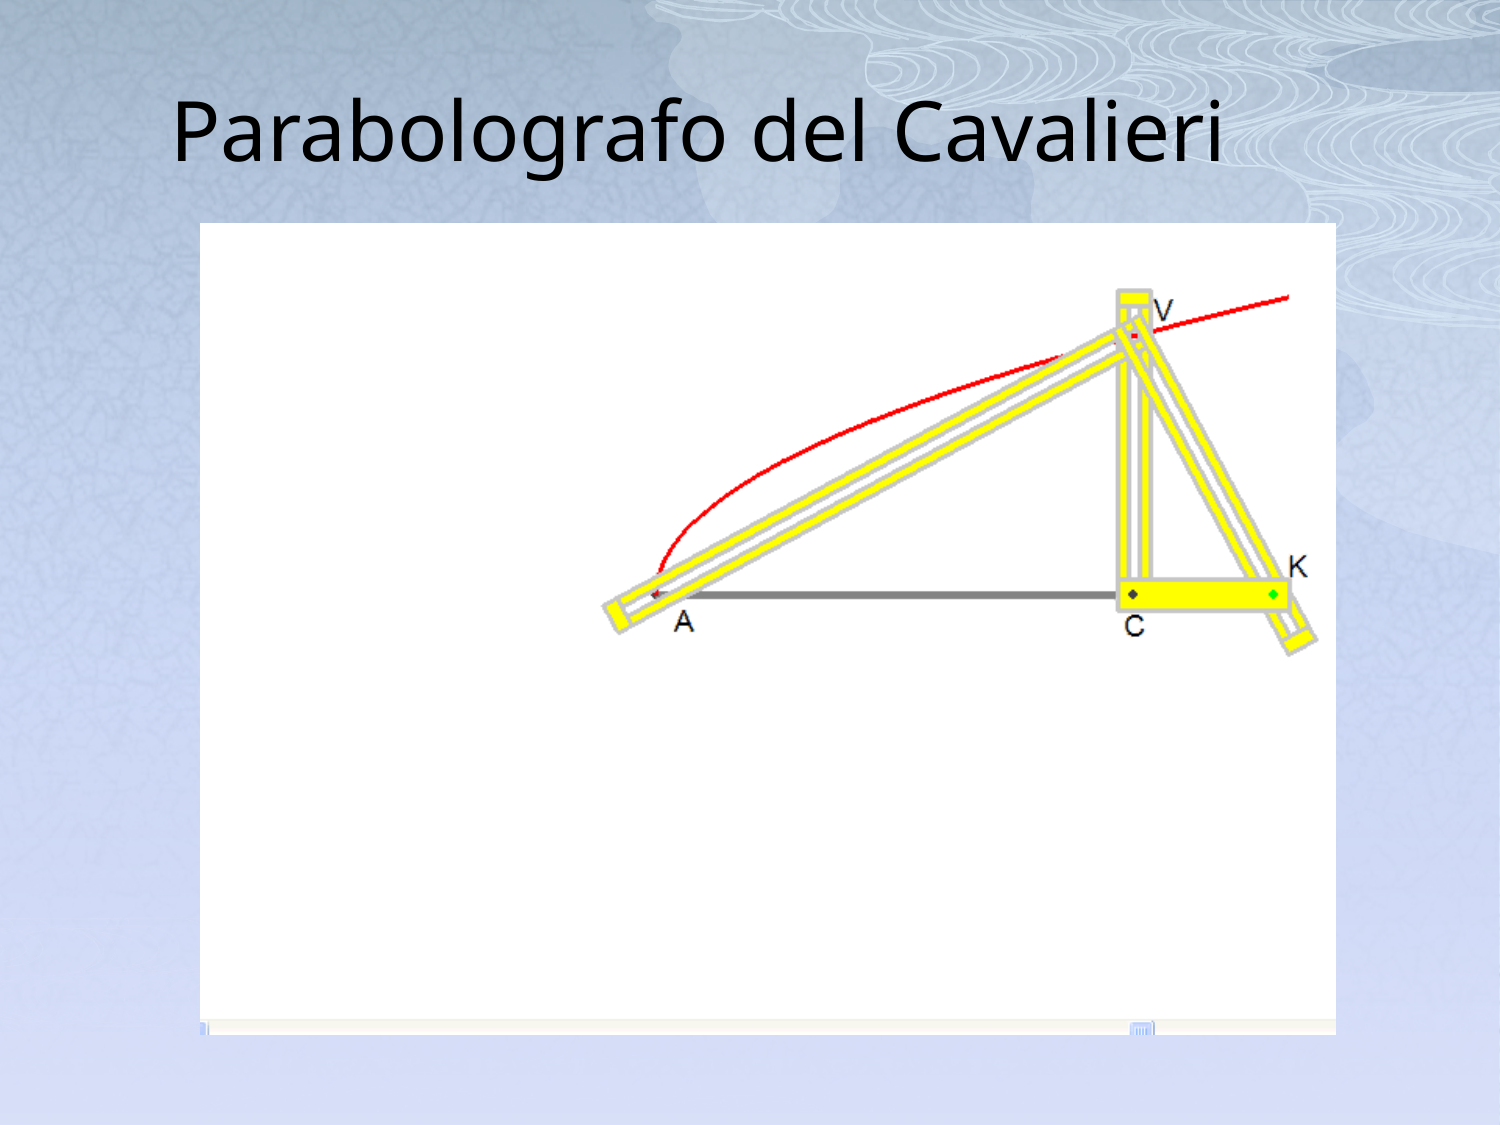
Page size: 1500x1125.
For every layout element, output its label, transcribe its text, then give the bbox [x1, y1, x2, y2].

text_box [199, 222, 1337, 1036]
text_box Parabolografo del Cavalieri [155, 70, 1355, 186]
